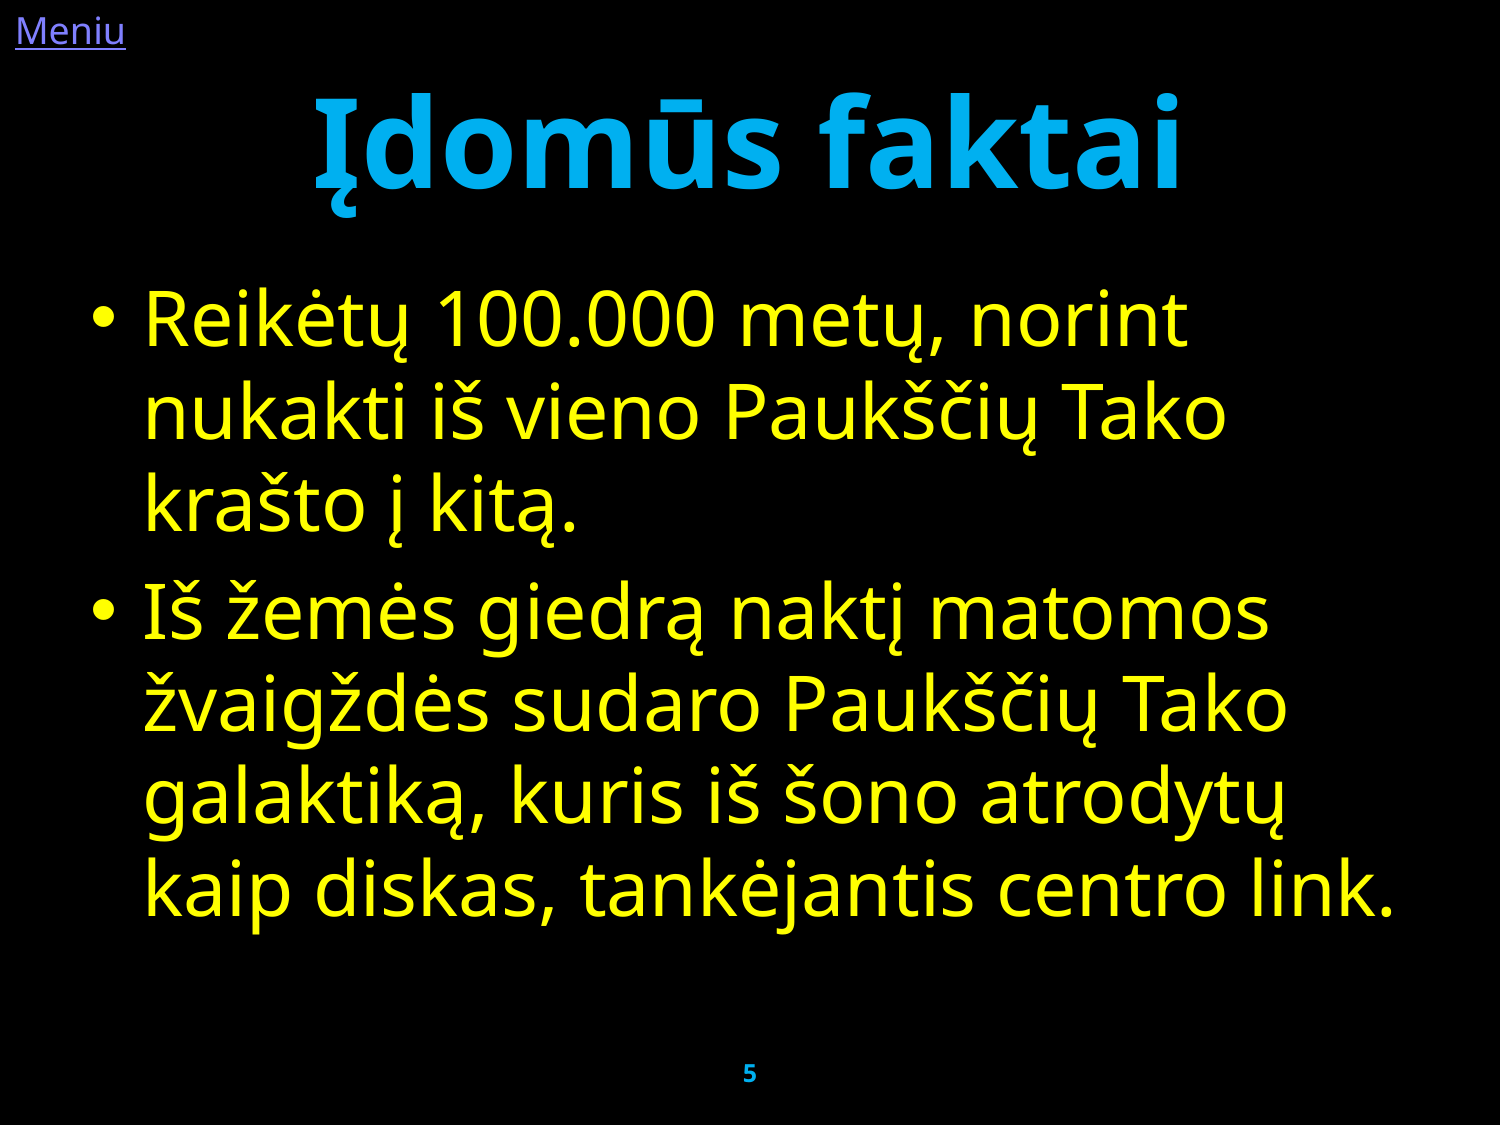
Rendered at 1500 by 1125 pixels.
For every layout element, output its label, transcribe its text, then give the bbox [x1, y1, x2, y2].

list Reikėtų 100.000 metų, norint nukakti iš vieno Paukščių Tako krašto į kitą. Iš žemės giedrą naktį matomos žvaigždės sudaro Paukščių Tako galaktiką, kuris iš šono atrodytų kaip diskas, tankėjantis centro link. [75, 262, 1425, 1005]
footer 5 [512, 1042, 988, 1103]
text_box Meniu [0, 0, 213, 111]
title Įdomūs faktai [75, 45, 1425, 233]
